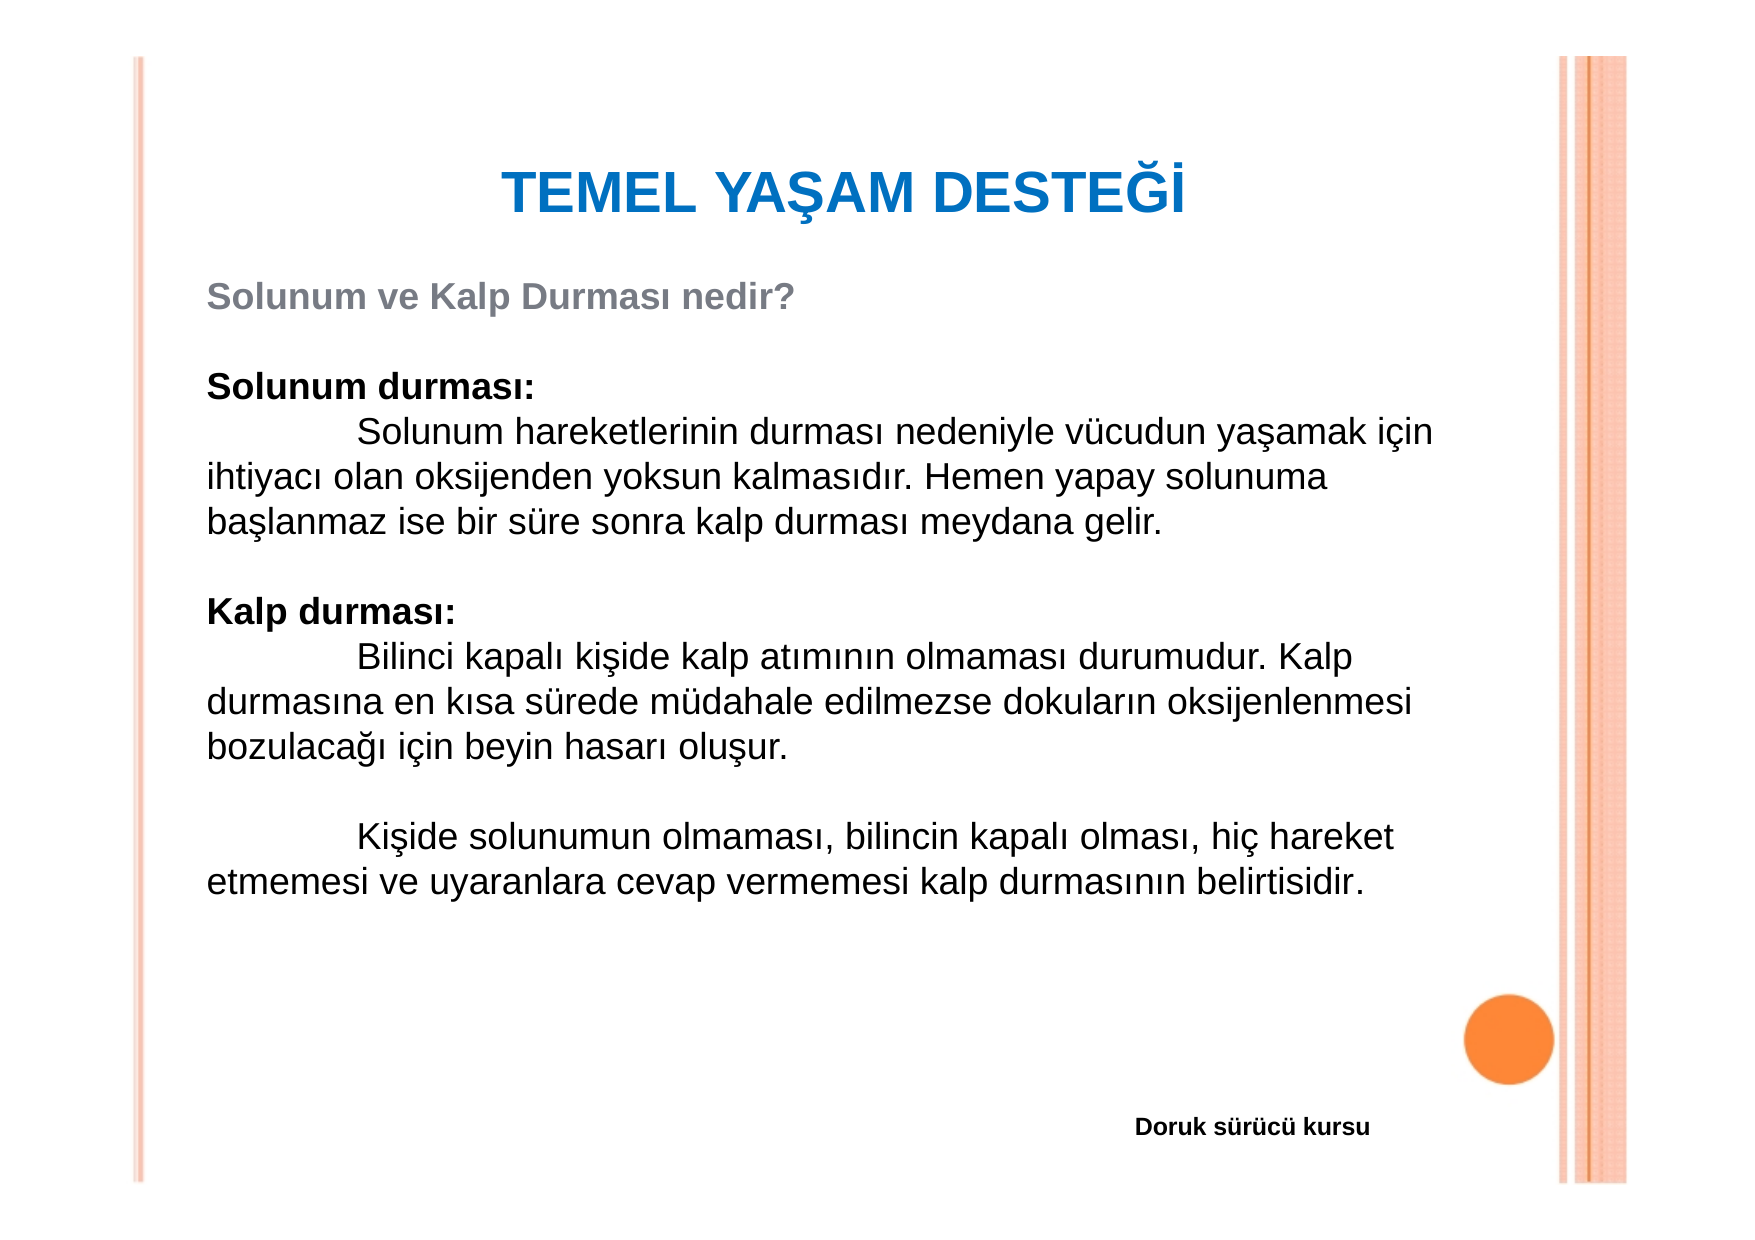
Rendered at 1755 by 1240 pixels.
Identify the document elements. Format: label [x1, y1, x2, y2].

picture [126, 56, 1633, 1185]
